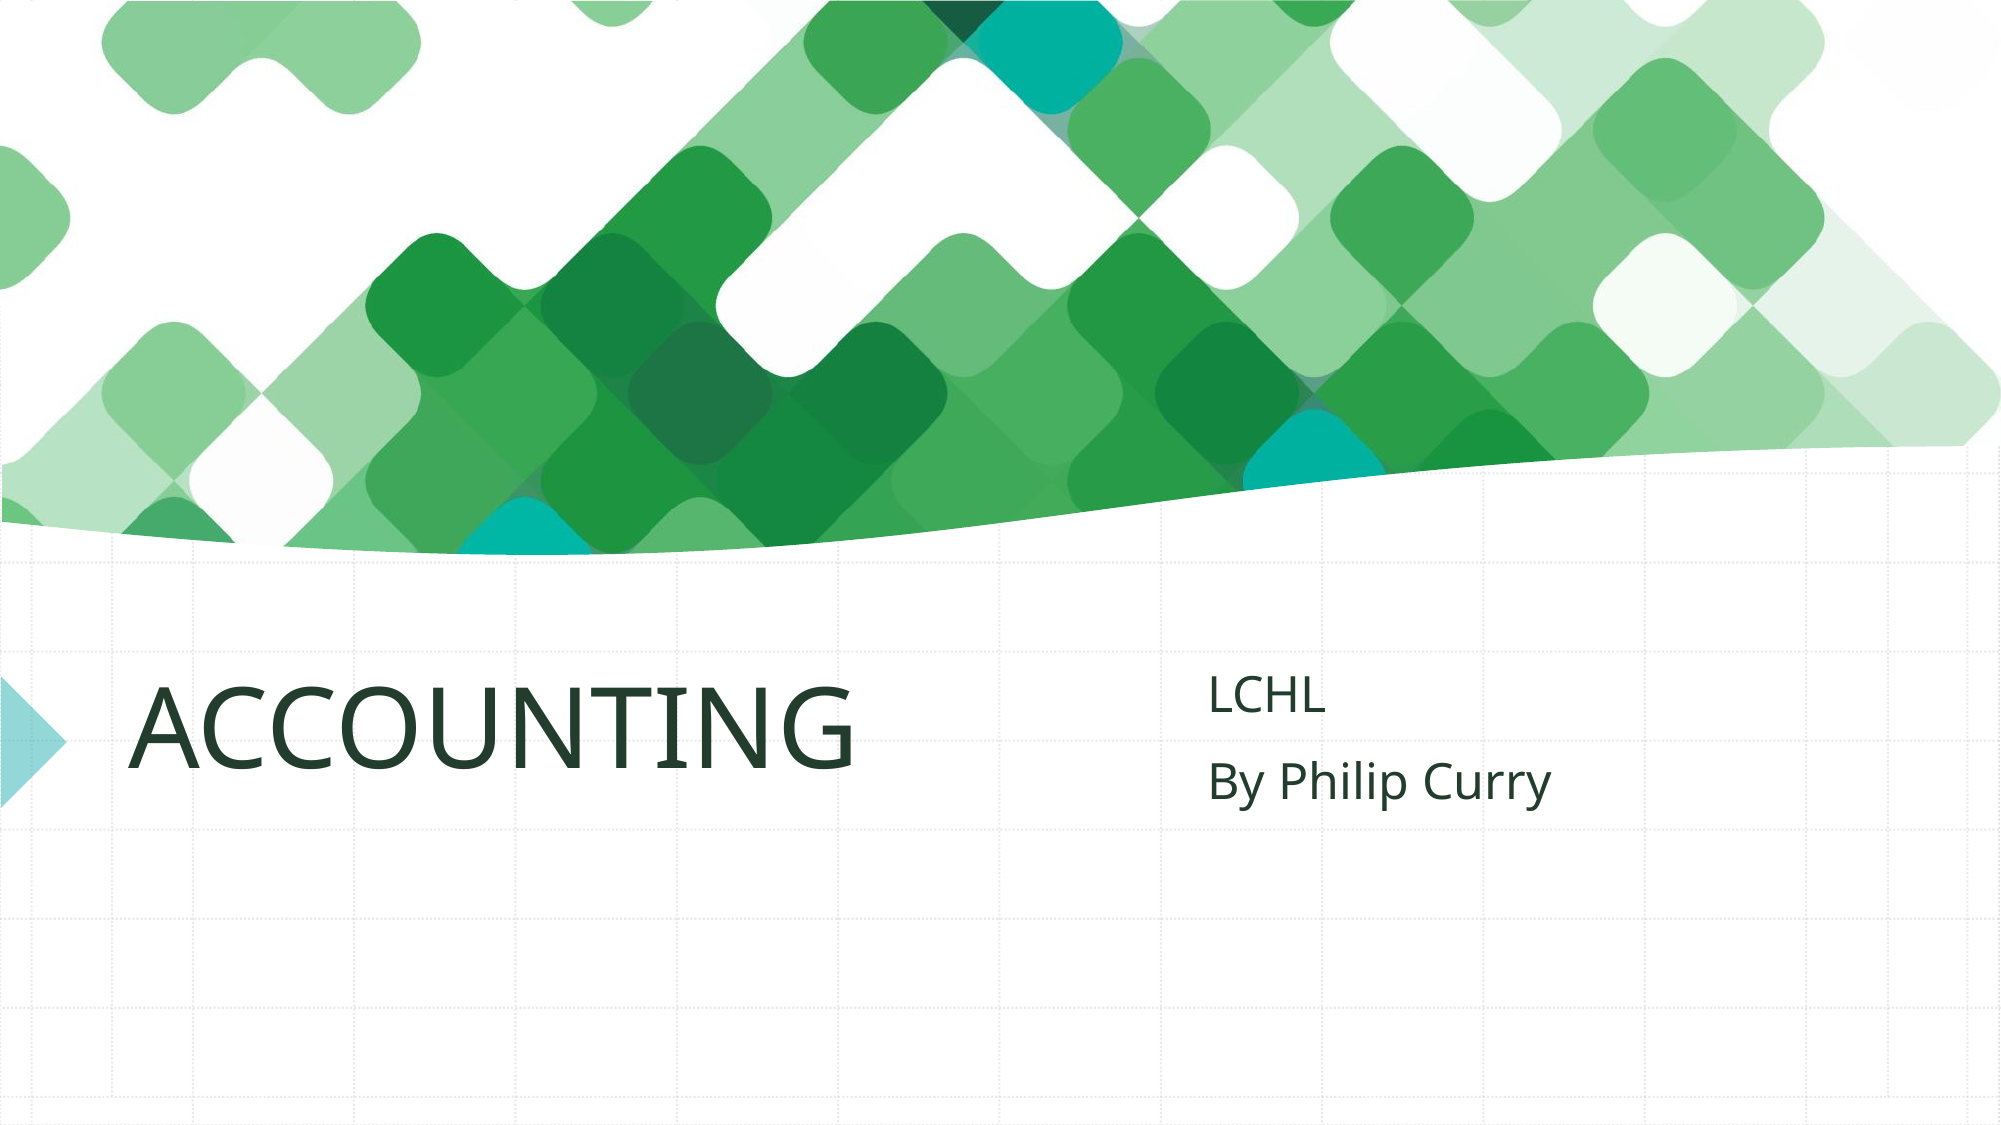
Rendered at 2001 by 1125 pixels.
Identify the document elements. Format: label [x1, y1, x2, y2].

picture [0, 0, 2001, 555]
text_box [0, 555, 2000, 1125]
